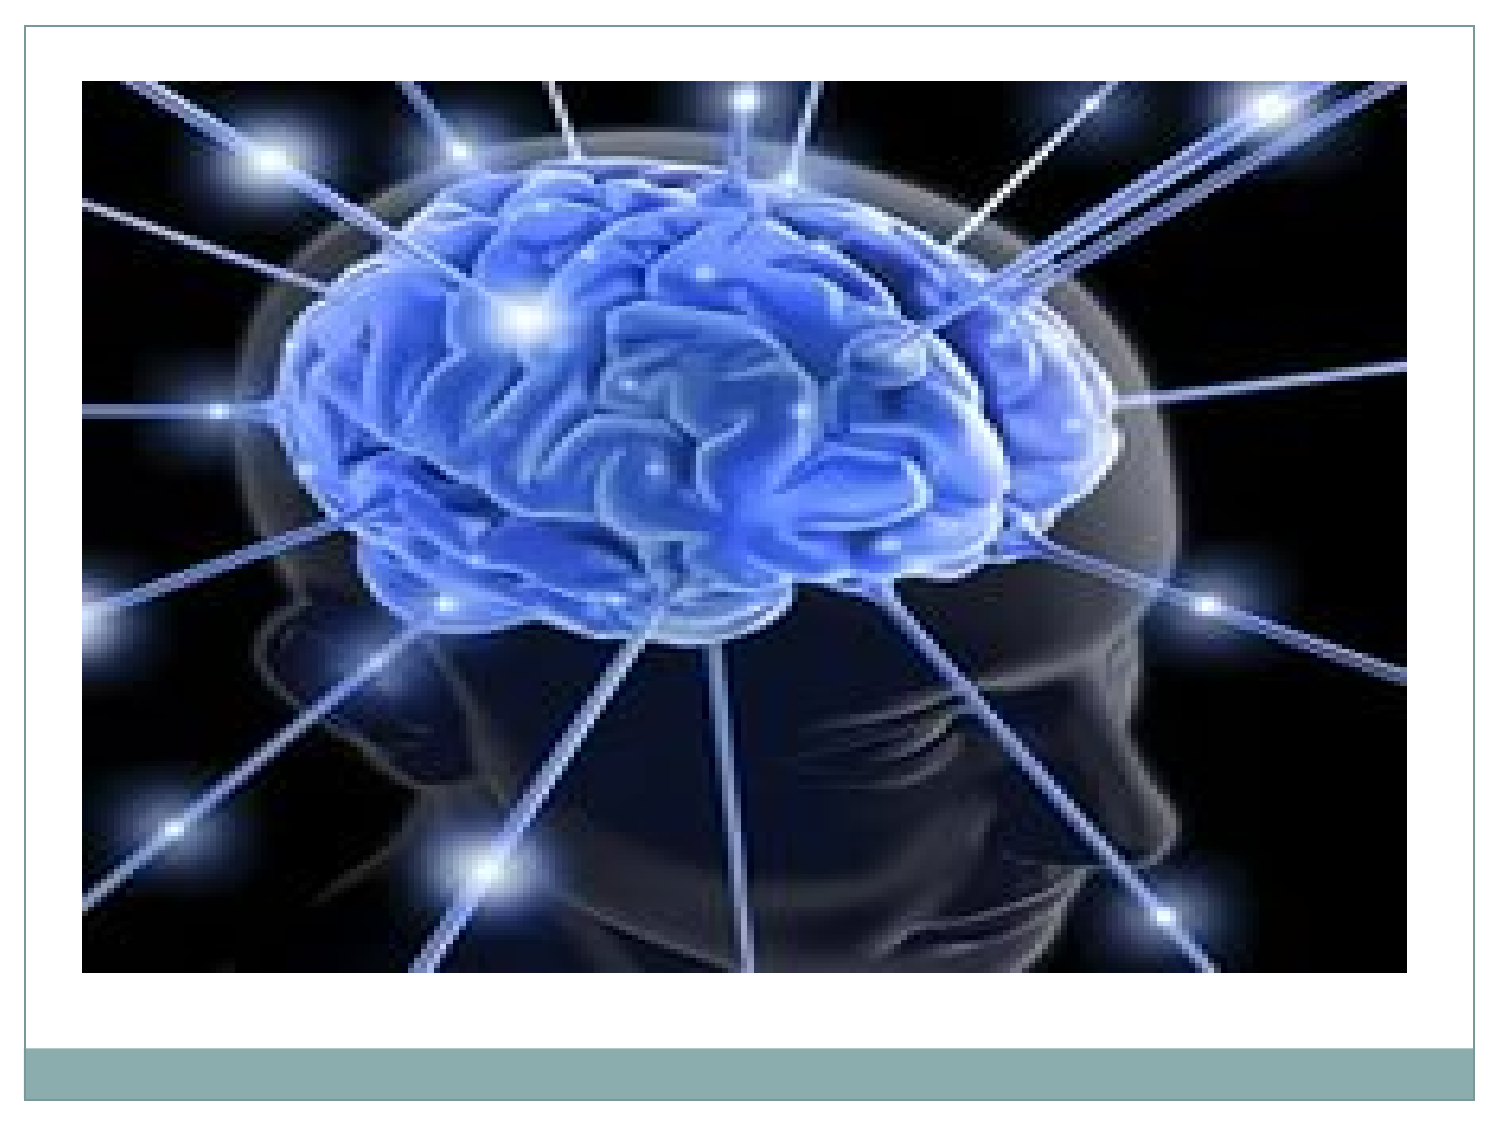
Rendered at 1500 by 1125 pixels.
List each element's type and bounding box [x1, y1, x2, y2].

picture [81, 81, 1407, 973]
